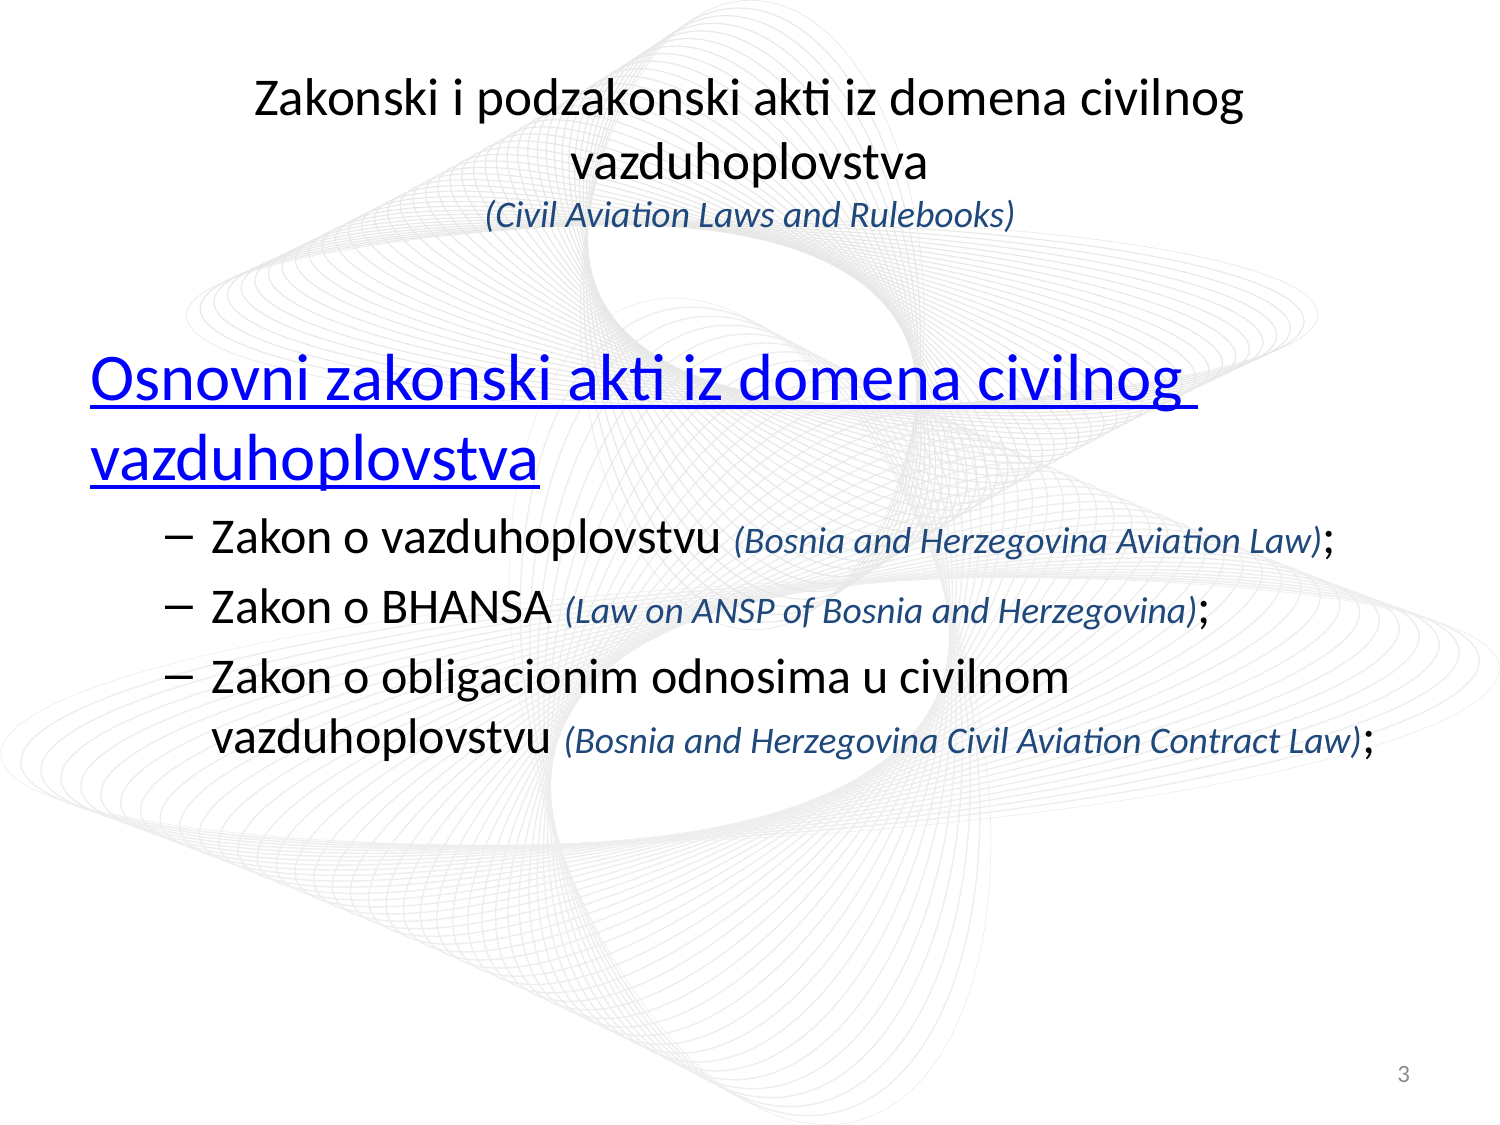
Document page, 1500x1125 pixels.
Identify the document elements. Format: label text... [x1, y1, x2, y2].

list Osnovni zakonski akti iz domena civilnog vazduhoplovstva Zakon o vazduhoplovstvu (Bosnia and Herzegovina Aviation Law); Zakon o BHANSA (Law on ANSP of Bosnia and Herzegovina); Zakon o obligacionim odnosima u civilnom vazduhoplovstvu (Bosnia and Herzegovina Civil Aviation Contract Law); [75, 326, 1425, 1005]
title Zakonski i podzakonski akti iz domena civilnog vazduhoplovstva (Civil Aviation Laws and Rulebooks) [75, 54, 1425, 243]
slide_number 3 [1074, 1042, 1425, 1103]
